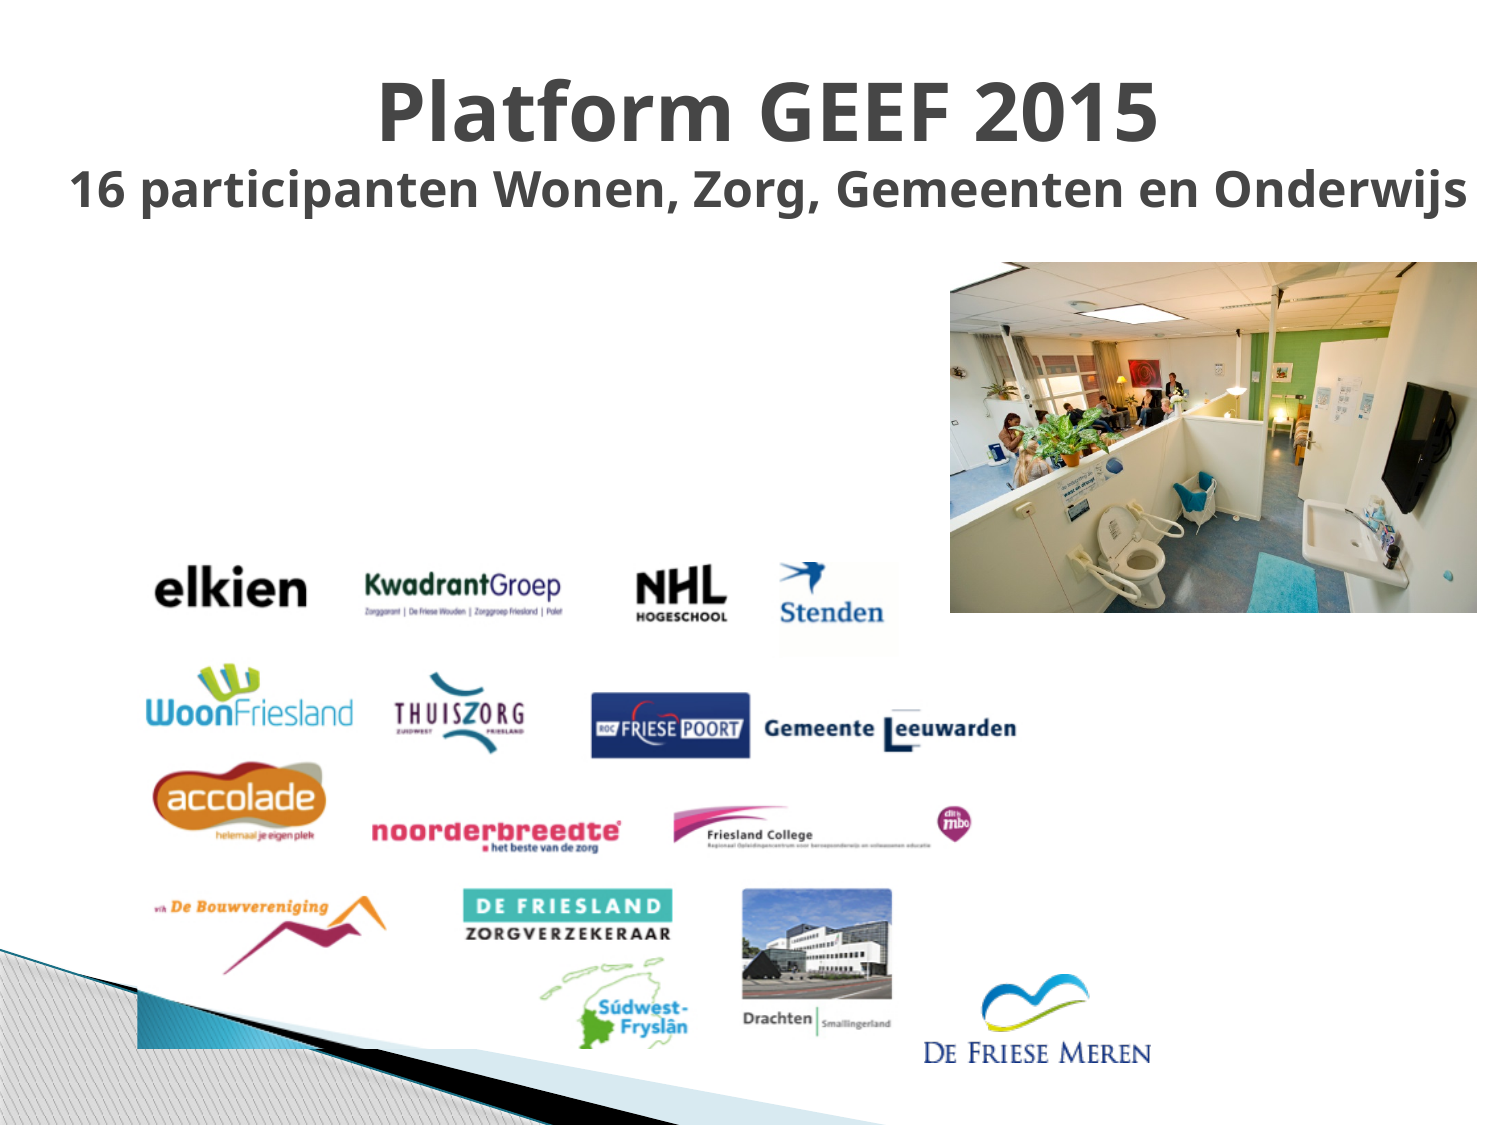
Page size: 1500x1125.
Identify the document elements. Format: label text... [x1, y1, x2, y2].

picture [924, 974, 1152, 1063]
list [137, 562, 1023, 1050]
picture [949, 262, 1477, 613]
title Platform GEEF 2015 16 participanten Wonen, Zorg, Gemeenten en Onderwijs [50, 45, 1488, 233]
